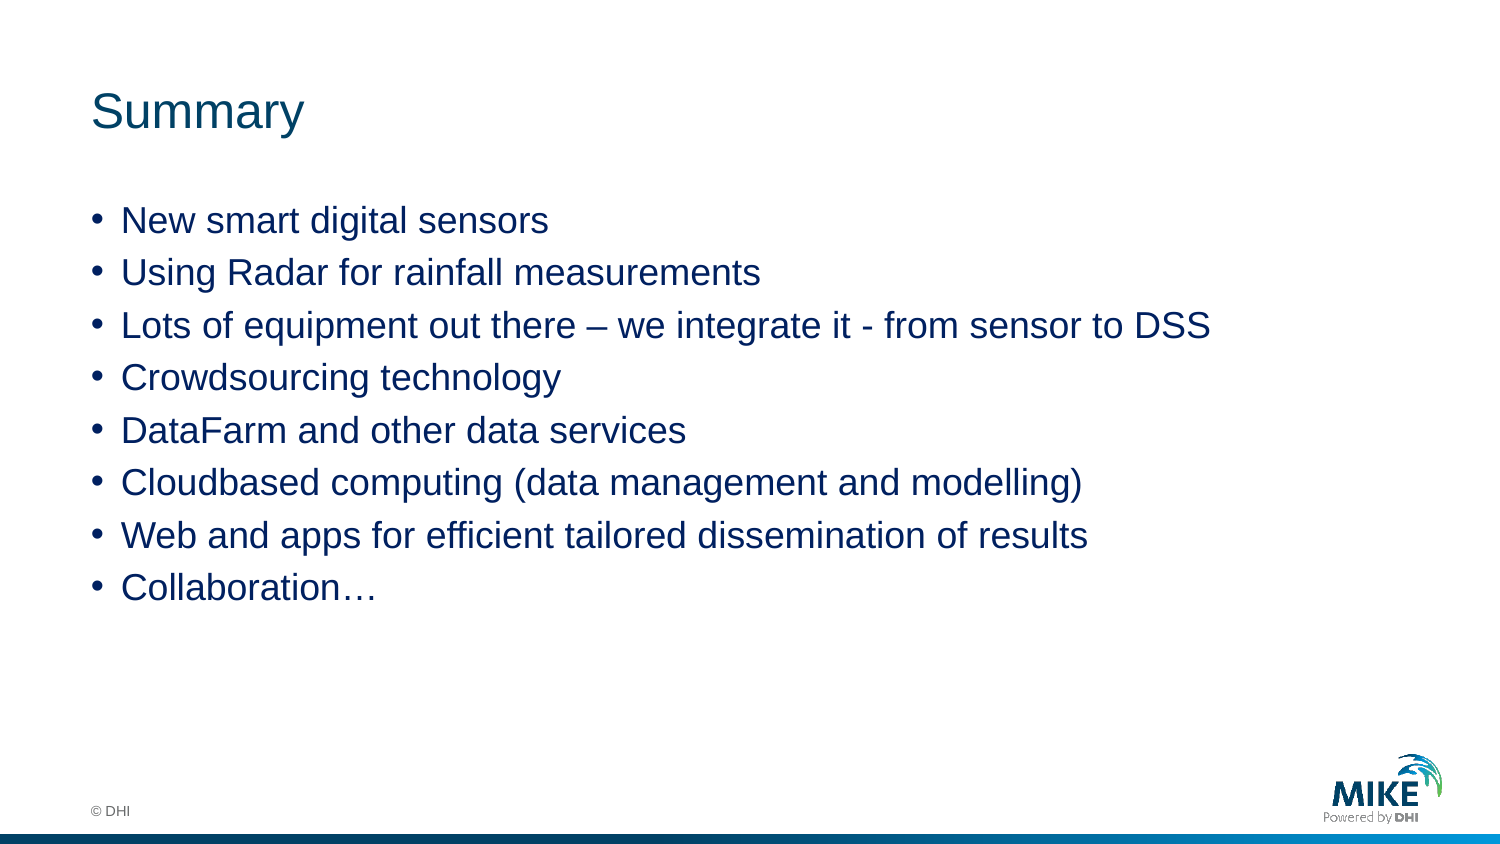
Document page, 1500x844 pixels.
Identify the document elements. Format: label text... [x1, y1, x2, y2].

title Summary [90, 27, 1409, 139]
list New smart digital sensors Using Radar for rainfall measurements Lots of equipment out there – we integrate it - from sensor to DSS Crowdsourcing technology DataFarm and other data services Cloudbased computing (data management and modelling) Web and apps for efficient tailored dissemination of results Collaboration… [90, 195, 1410, 703]
footer © DHI [90, 801, 324, 824]
picture [1324, 754, 1442, 824]
picture [668, 834, 672, 844]
